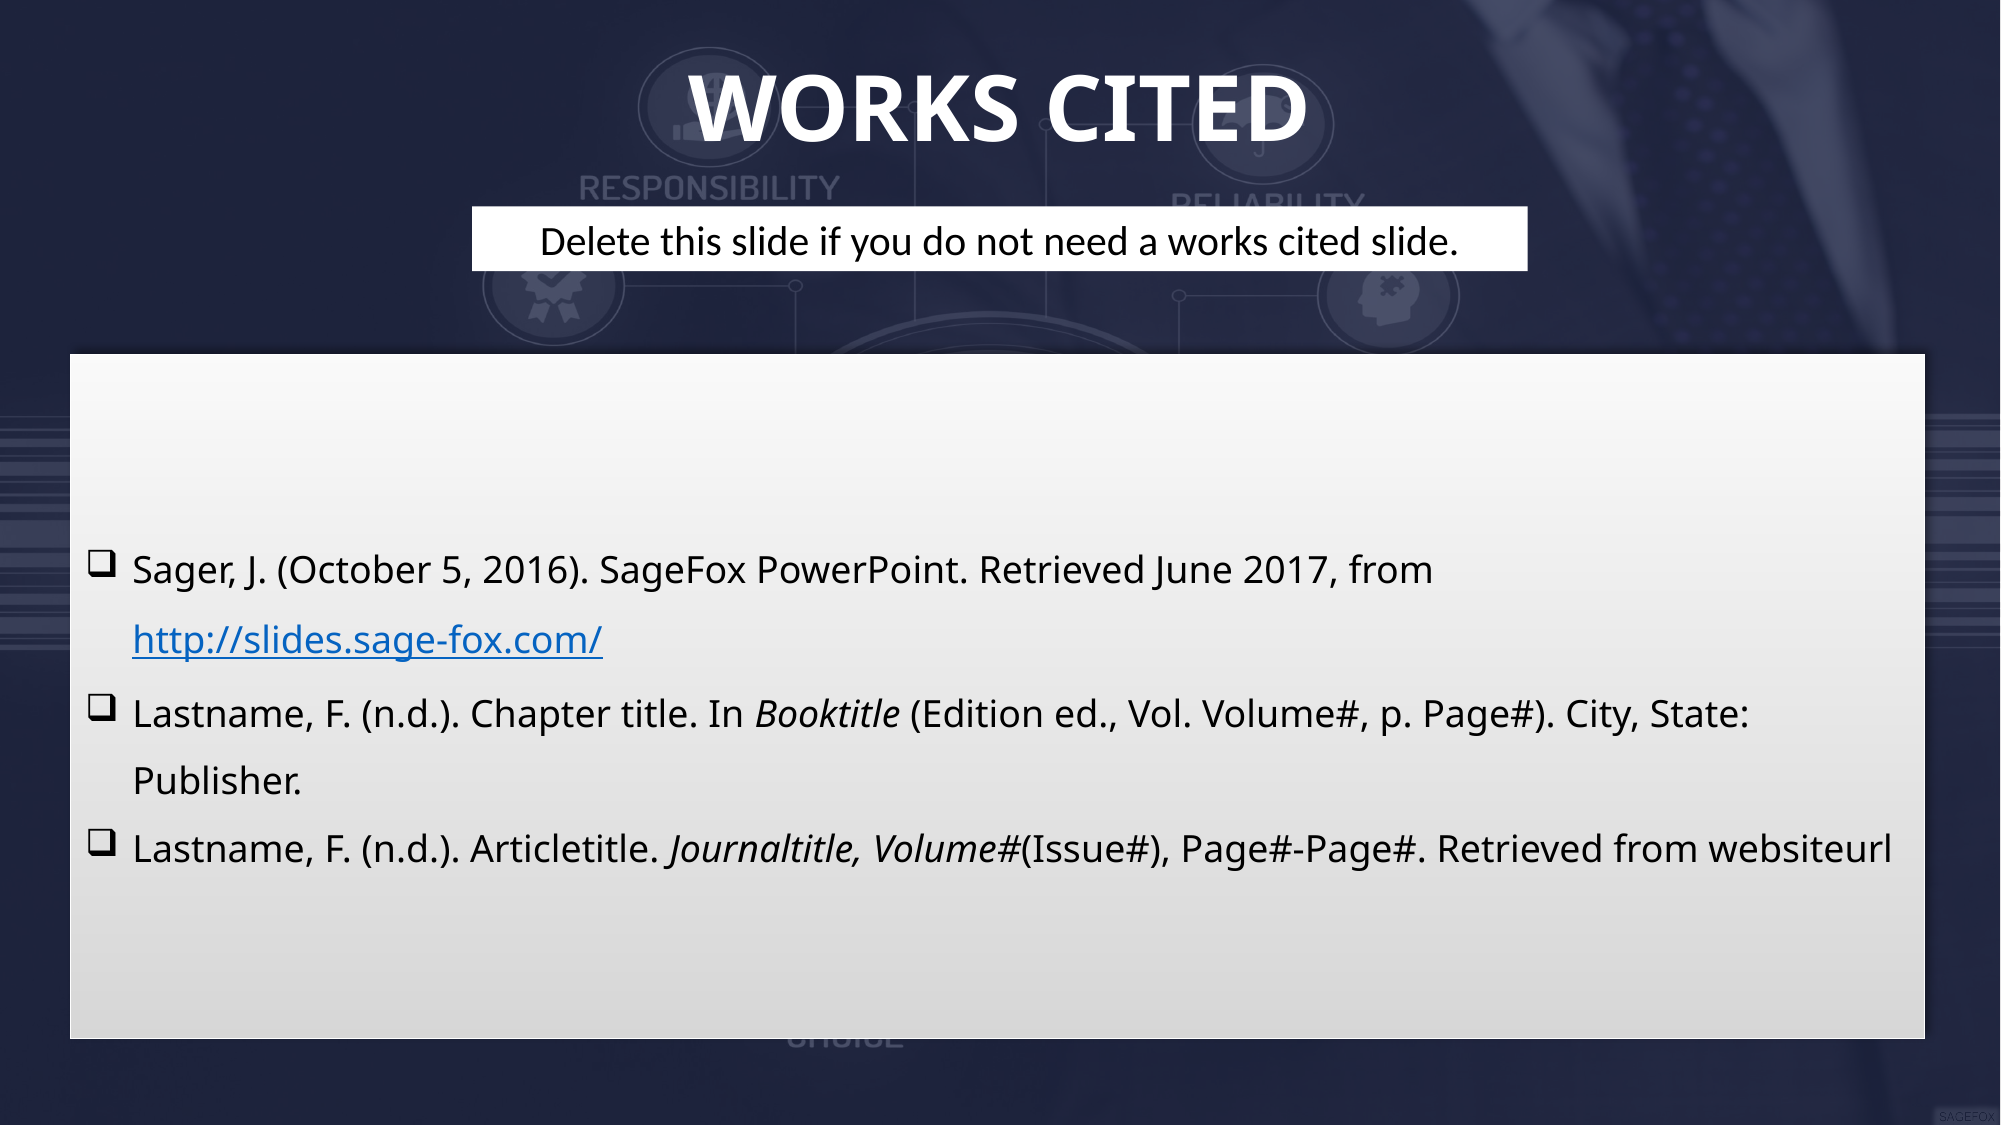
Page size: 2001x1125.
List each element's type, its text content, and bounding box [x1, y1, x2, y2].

text_box WORKS CITED [548, 42, 1452, 167]
text_box Sager, J. (October 5, 2016). SageFox PowerPoint. Retrieved June 2017, from http://slides.sage-fox.com/ Lastname, F. (n.d.). Chapter title. In Booktitle (Edition ed., Vol. Volume#, p. Page#). City, State: Publisher. Lastname, F. (n.d.). Articletitle. Journaltitle, Volume#(Issue#), Page#-Page#. Retrieved from websiteurl [70, 354, 1925, 1039]
text_box Delete this slide if you do not need a works cited slide. [472, 206, 1528, 272]
